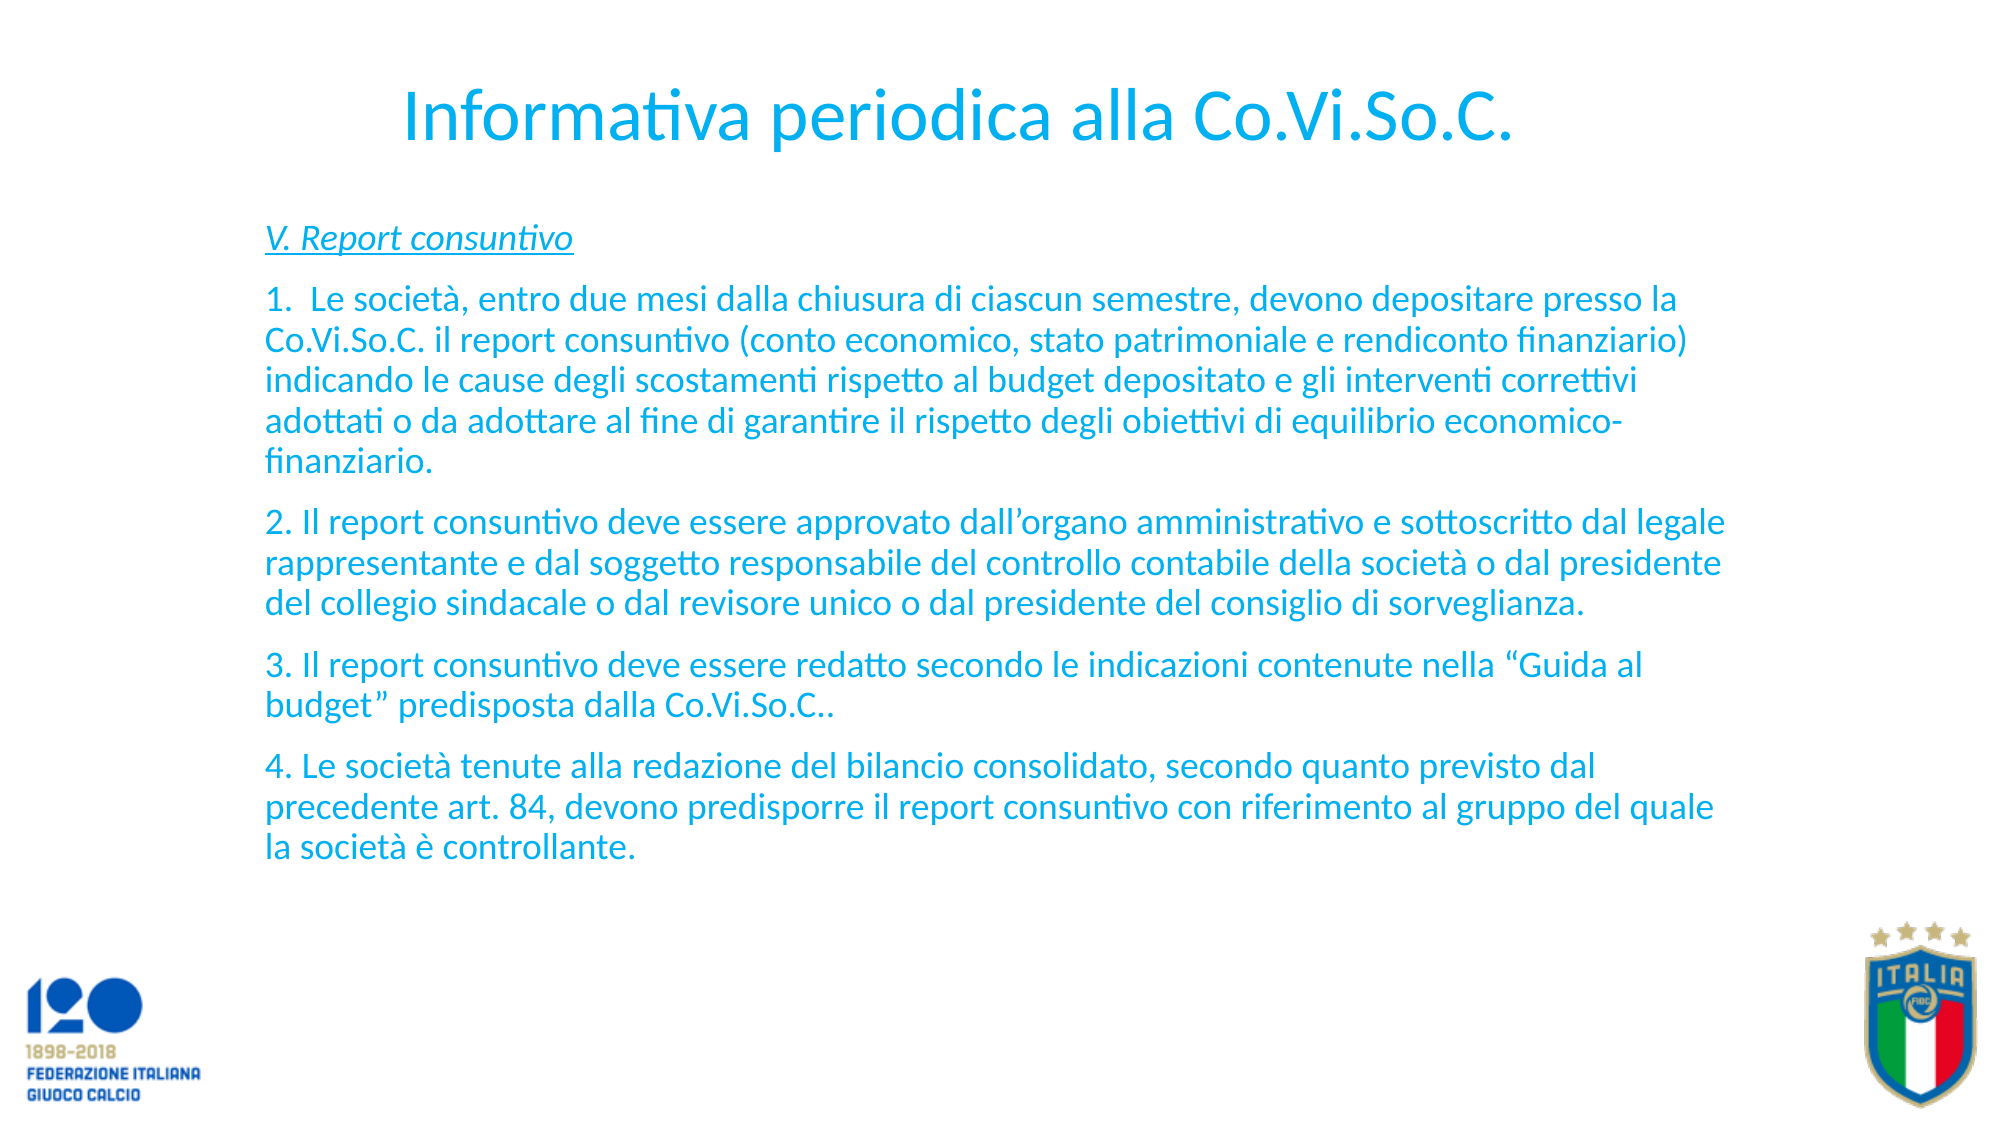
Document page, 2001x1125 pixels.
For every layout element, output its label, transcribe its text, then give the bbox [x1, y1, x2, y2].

title Informativa periodica alla Co.Vi.So.C. [249, 0, 1669, 165]
picture [1860, 919, 1981, 1109]
subtitle V. Report consuntivo 1. Le società, entro due mesi dalla chiusura di ciascun semestre, devono depositare presso la Co.Vi.So.C. il report consuntivo (conto economico, stato patrimoniale e rendiconto finanziario) indicando le cause degli scostamenti rispetto al budget depositato e gli interventi correttivi adottati o da adottare al fine di garantire il rispetto degli obiettivi di equilibrio economico-finanziario. 2. Il report consuntivo deve essere approvato dall’organo amministrativo e sottoscritto dal legale rappresentante e dal soggetto responsabile del controllo contabile della società o dal presidente del collegio sindacale o dal revisore unico o dal presidente del consiglio di sorveglianza. 3. Il report consuntivo deve essere redatto secondo le indicazioni contenute nella “Guida al budget” predisposta dalla Co.Vi.So.C.. 4. Le società tenute alla redazione del bilancio consolidato, secondo quanto previsto dal precedente art. 84, devono predisporre il report consuntivo con riferimento al gruppo del quale la società è controllante. [249, 210, 1750, 1032]
picture [8, 949, 215, 1114]
